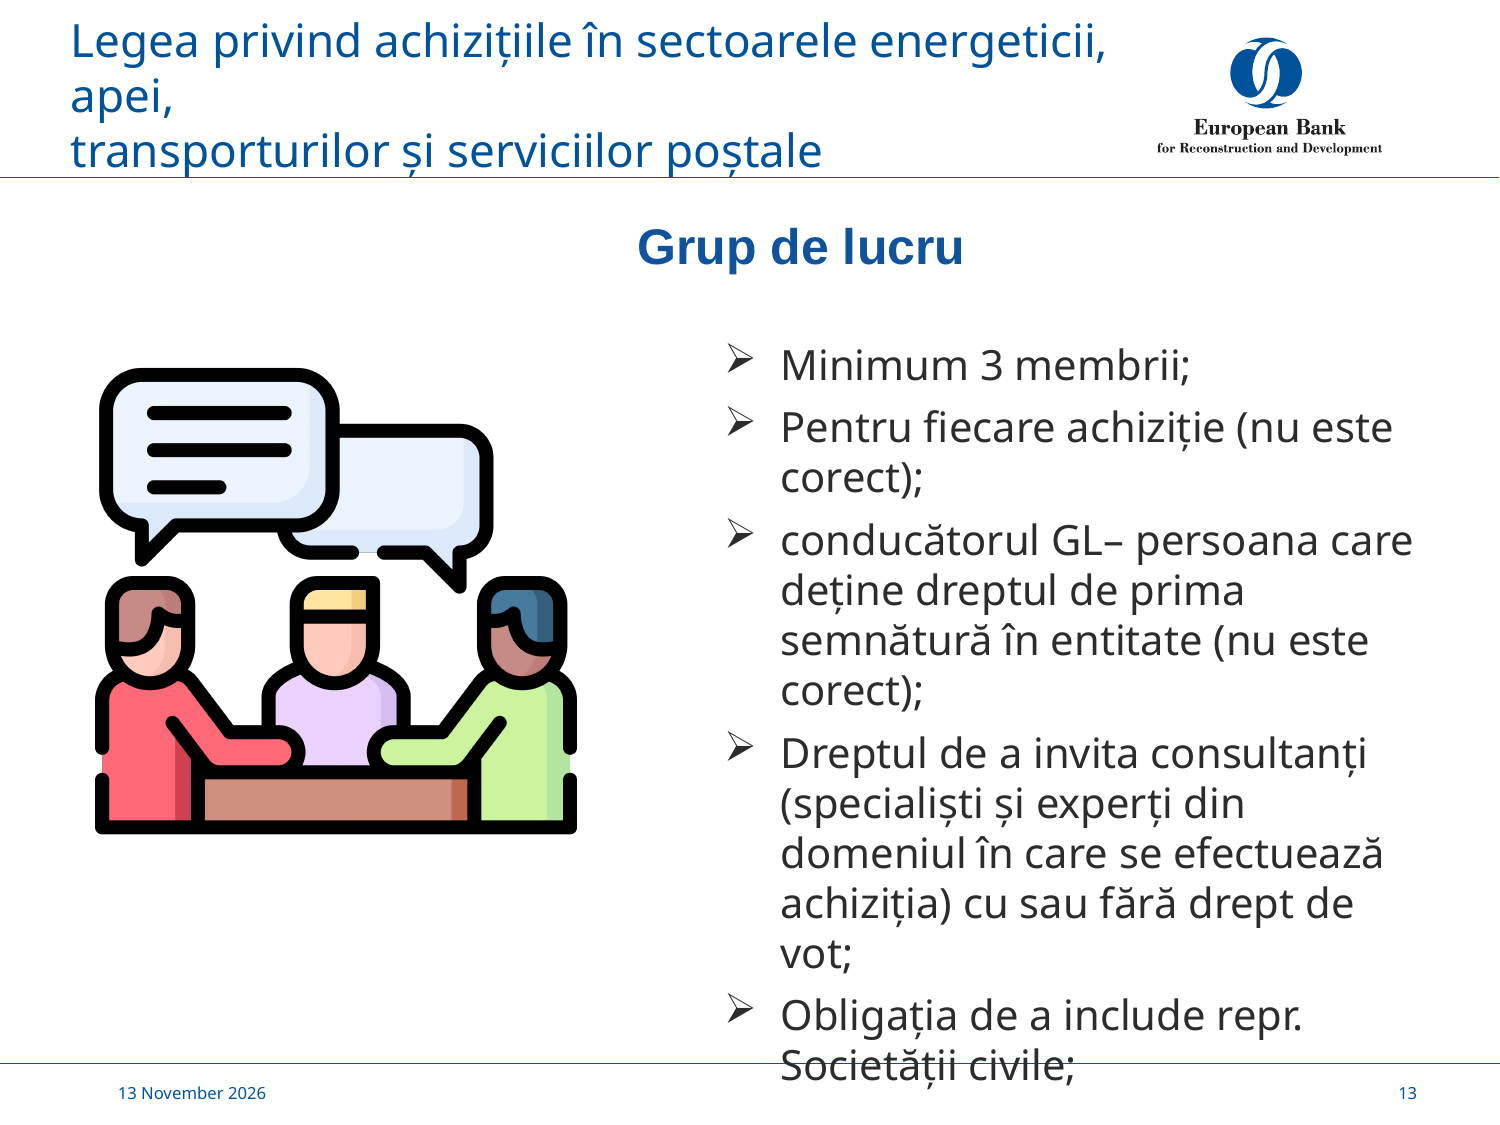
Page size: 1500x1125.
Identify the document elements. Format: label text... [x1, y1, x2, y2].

footer [1418, 1062, 1500, 1125]
list Minimum 3 membrii; Pentru fiecare achiziție (nu este corect); conducătorul GL– persoana care deține dreptul de prima semnătură în entitate (nu este corect); Dreptul de a invita consultanți (specialişti şi experţi din domeniul în care se efectuează achiziţia) cu sau fără drept de vot; Obligația de a include repr. Societății civile; [665, 274, 1434, 1001]
text_box Grup de lucru [169, 214, 1434, 274]
title Legea privind achizițiile în sectoarele energeticii, apei, transporturilor și serviciilor poștale [70, 6, 1109, 184]
slide_number 13 [1358, 1062, 1418, 1125]
footer [0, 1062, 1358, 1125]
picture [95, 360, 577, 843]
